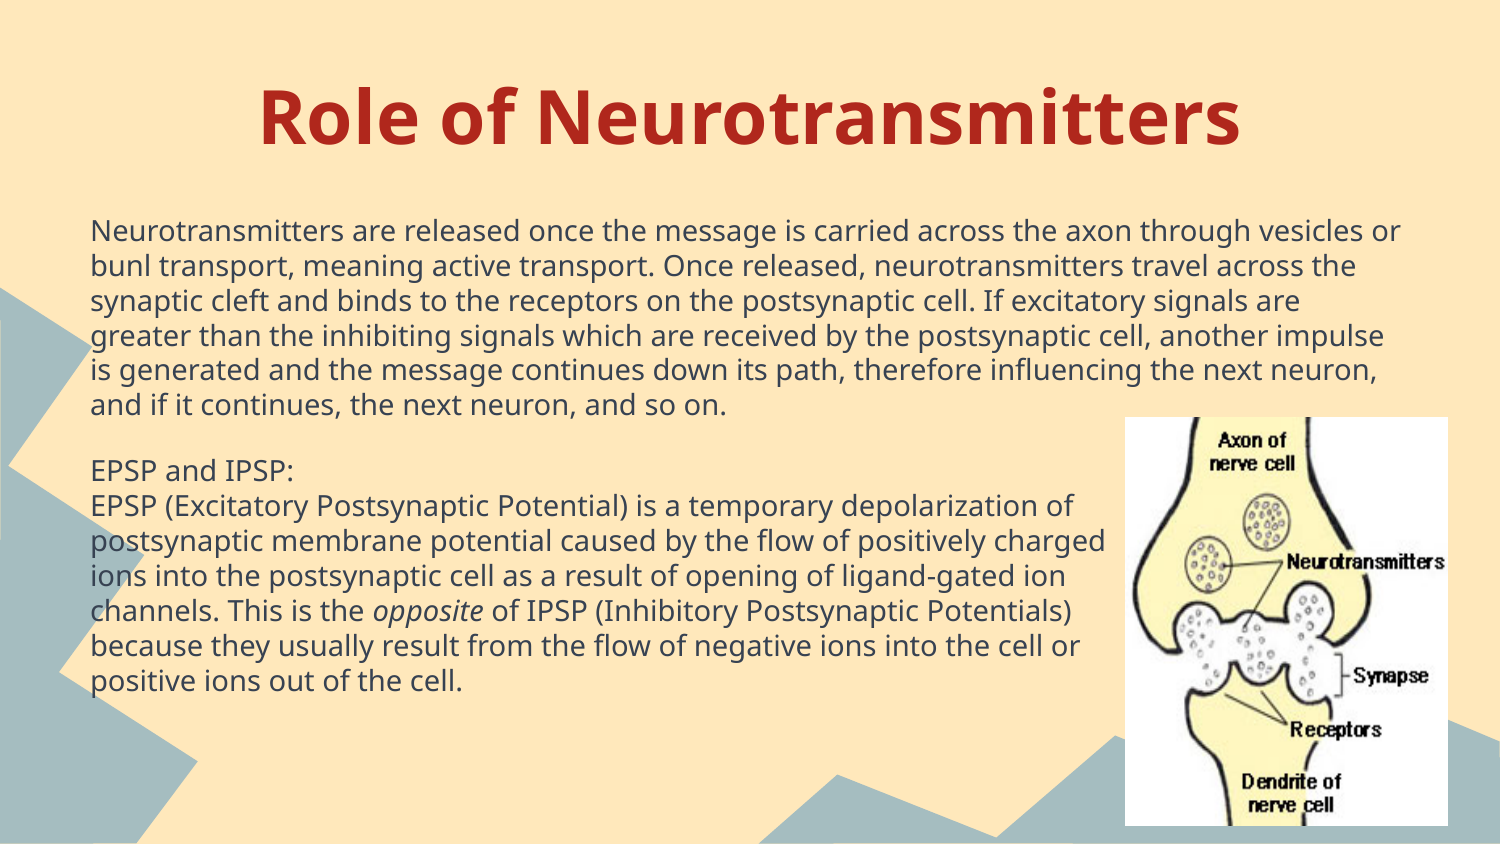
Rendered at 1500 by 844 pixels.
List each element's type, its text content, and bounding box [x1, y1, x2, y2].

title Role of Neurotransmitters [75, 33, 1425, 175]
picture [1125, 417, 1448, 826]
list EPSP and IPSP: EPSP (Excitatory Postsynaptic Potential) is a temporary depolarization of postsynaptic membrane potential caused by the flow of positively charged ions into the postsynaptic cell as a result of opening of ligand-gated ion channels. This is the opposite of IPSP (Inhibitory Postsynaptic Potentials) because they usually result from the flow of negative ions into the cell or positive ions out of the cell. [75, 437, 1120, 784]
list Neurotransmitters are released once the message is carried across the axon through vesicles or bunl transport, meaning active transport. Once released, neurotransmitters travel across the synaptic cleft and binds to the receptors on the postsynaptic cell. If excitatory signals are greater than the inhibiting signals which are received by the postsynaptic cell, another impulse is generated and the message continues down its path, therefore influencing the next neuron, and if it continues, the next neuron, and so on. [75, 196, 1425, 437]
